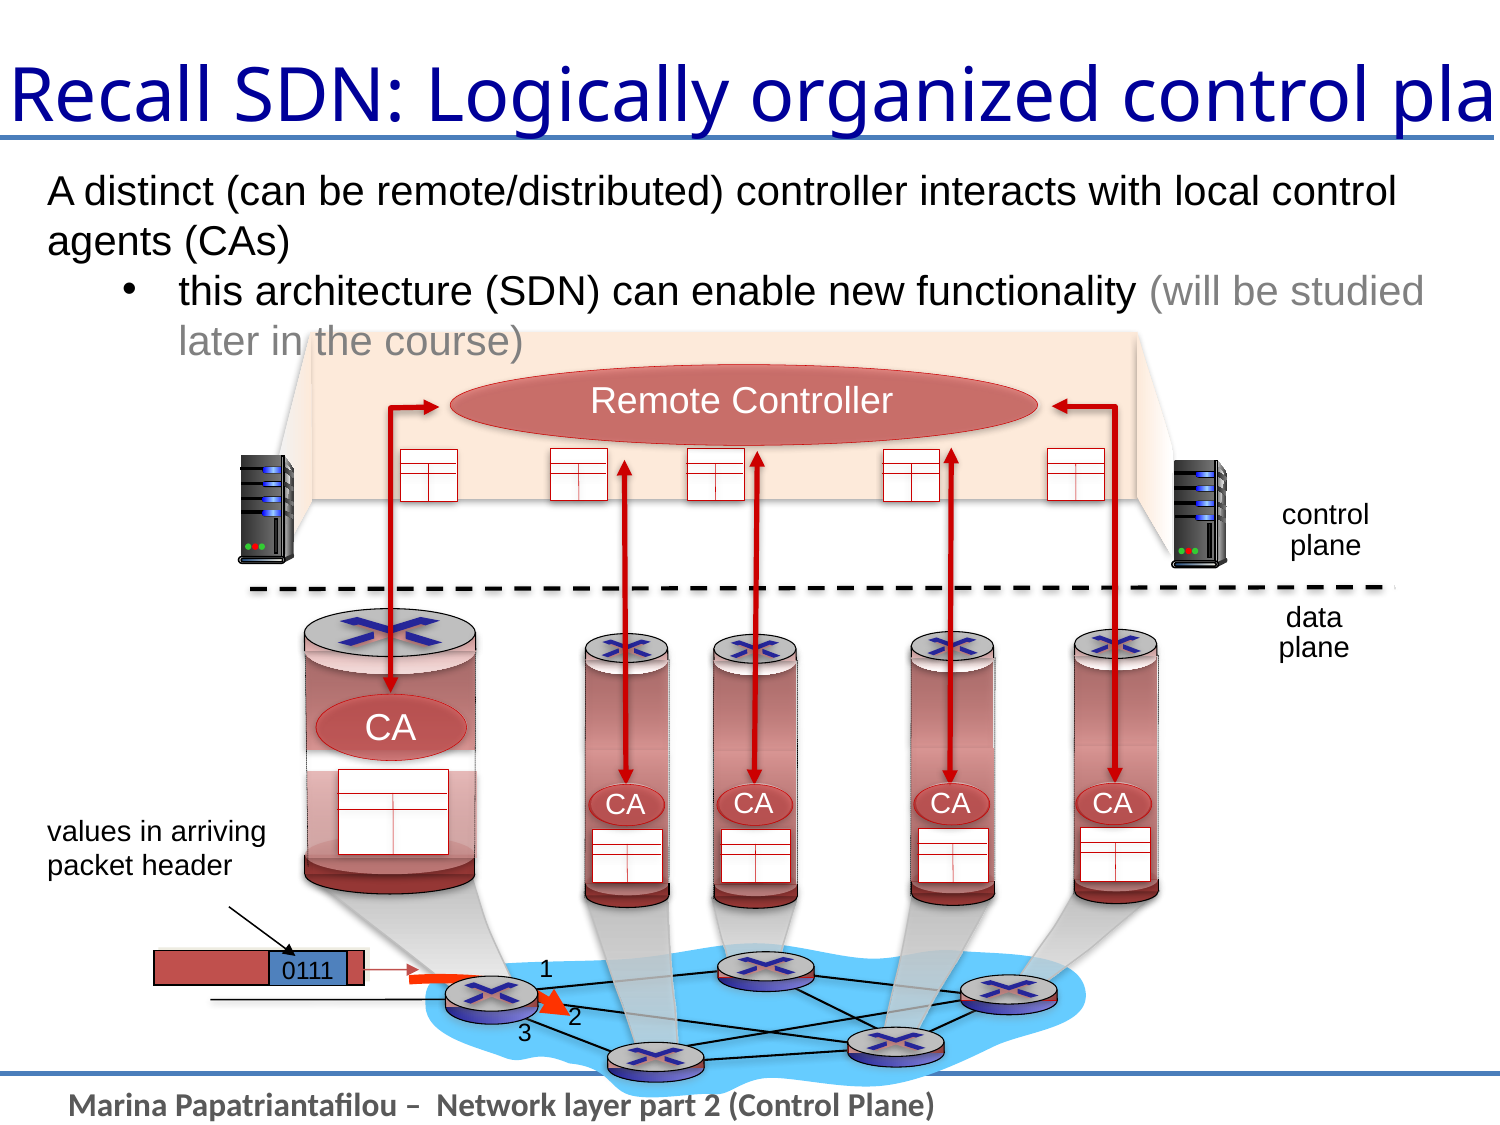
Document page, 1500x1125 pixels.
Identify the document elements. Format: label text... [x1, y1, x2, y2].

text_box values in arriving packet header [32, 804, 299, 890]
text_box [607, 1042, 705, 1083]
text_box Recall SDN: Logically organized control plane [0, 38, 1500, 144]
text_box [304, 608, 1160, 1059]
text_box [336, 836, 1151, 884]
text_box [153, 906, 597, 1056]
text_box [238, 331, 1228, 568]
text_box A distinct (can be remote/distributed) controller interacts with local control agents (CAs) this architecture (SDN) can enable new functionality (will be studied later in the course) [32, 156, 1471, 372]
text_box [250, 492, 310, 673]
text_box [717, 951, 815, 992]
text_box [960, 974, 1058, 1016]
text_box [621, 1070, 925, 1098]
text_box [847, 1027, 945, 1068]
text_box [1156, 492, 1396, 673]
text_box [315, 364, 1153, 830]
